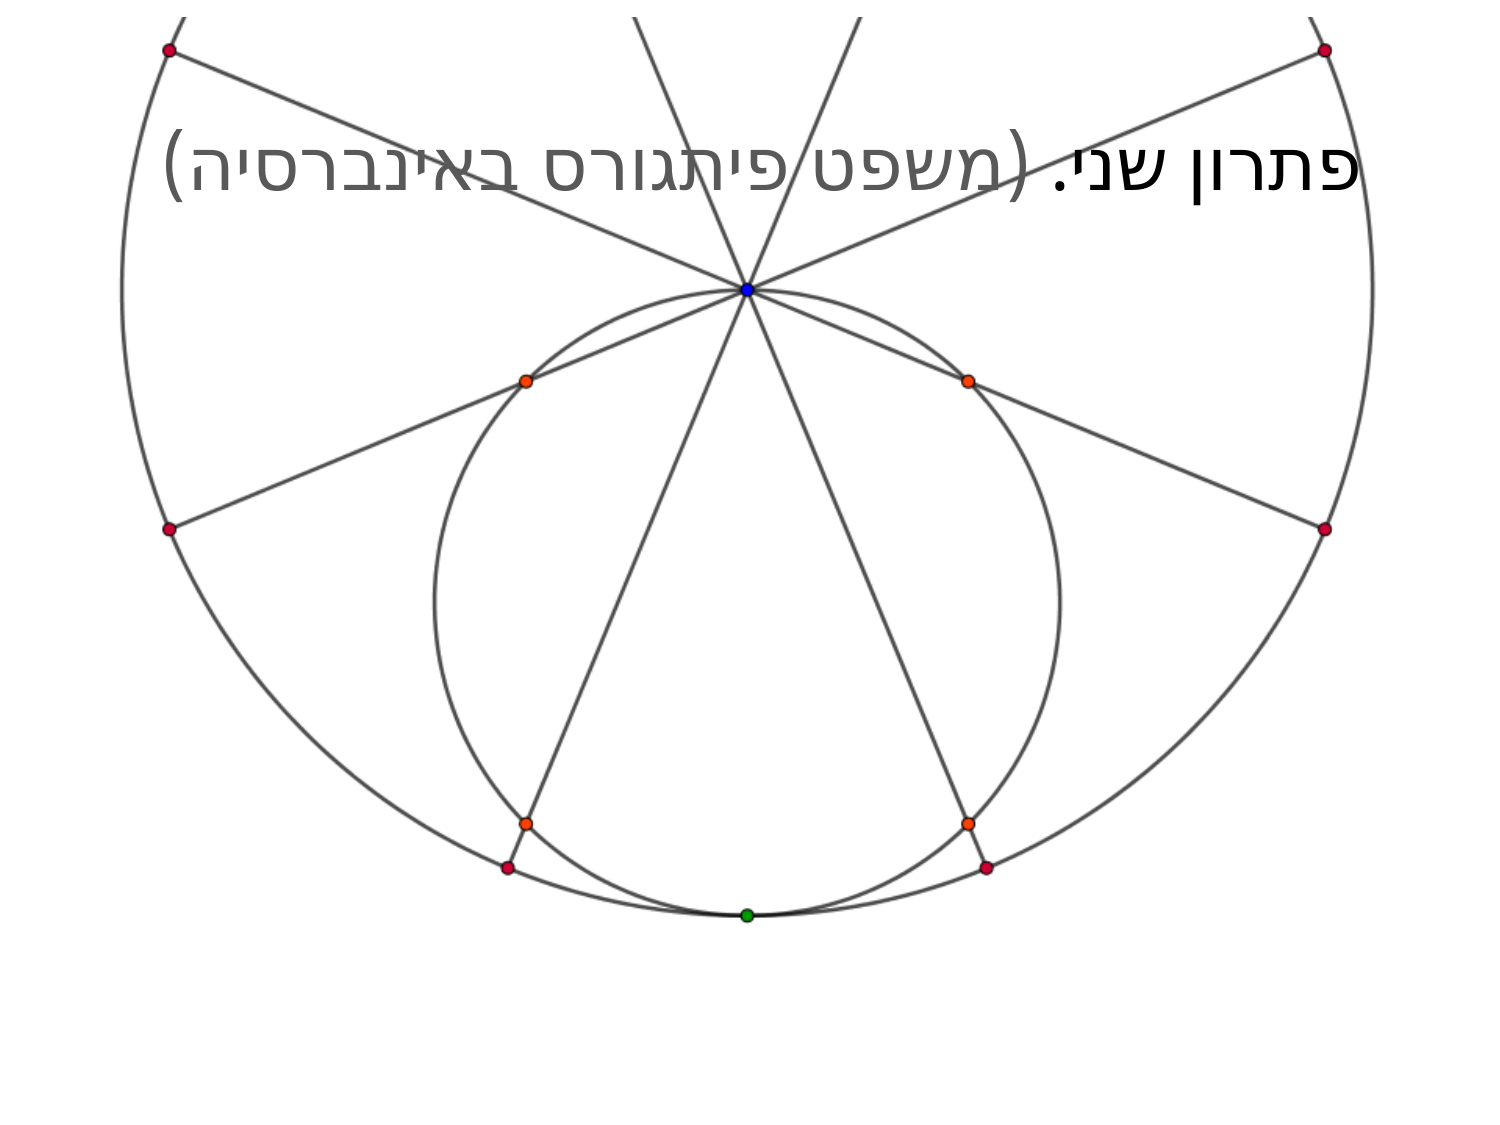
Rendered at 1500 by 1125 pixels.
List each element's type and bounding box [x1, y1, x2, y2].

picture [97, 17, 1394, 932]
